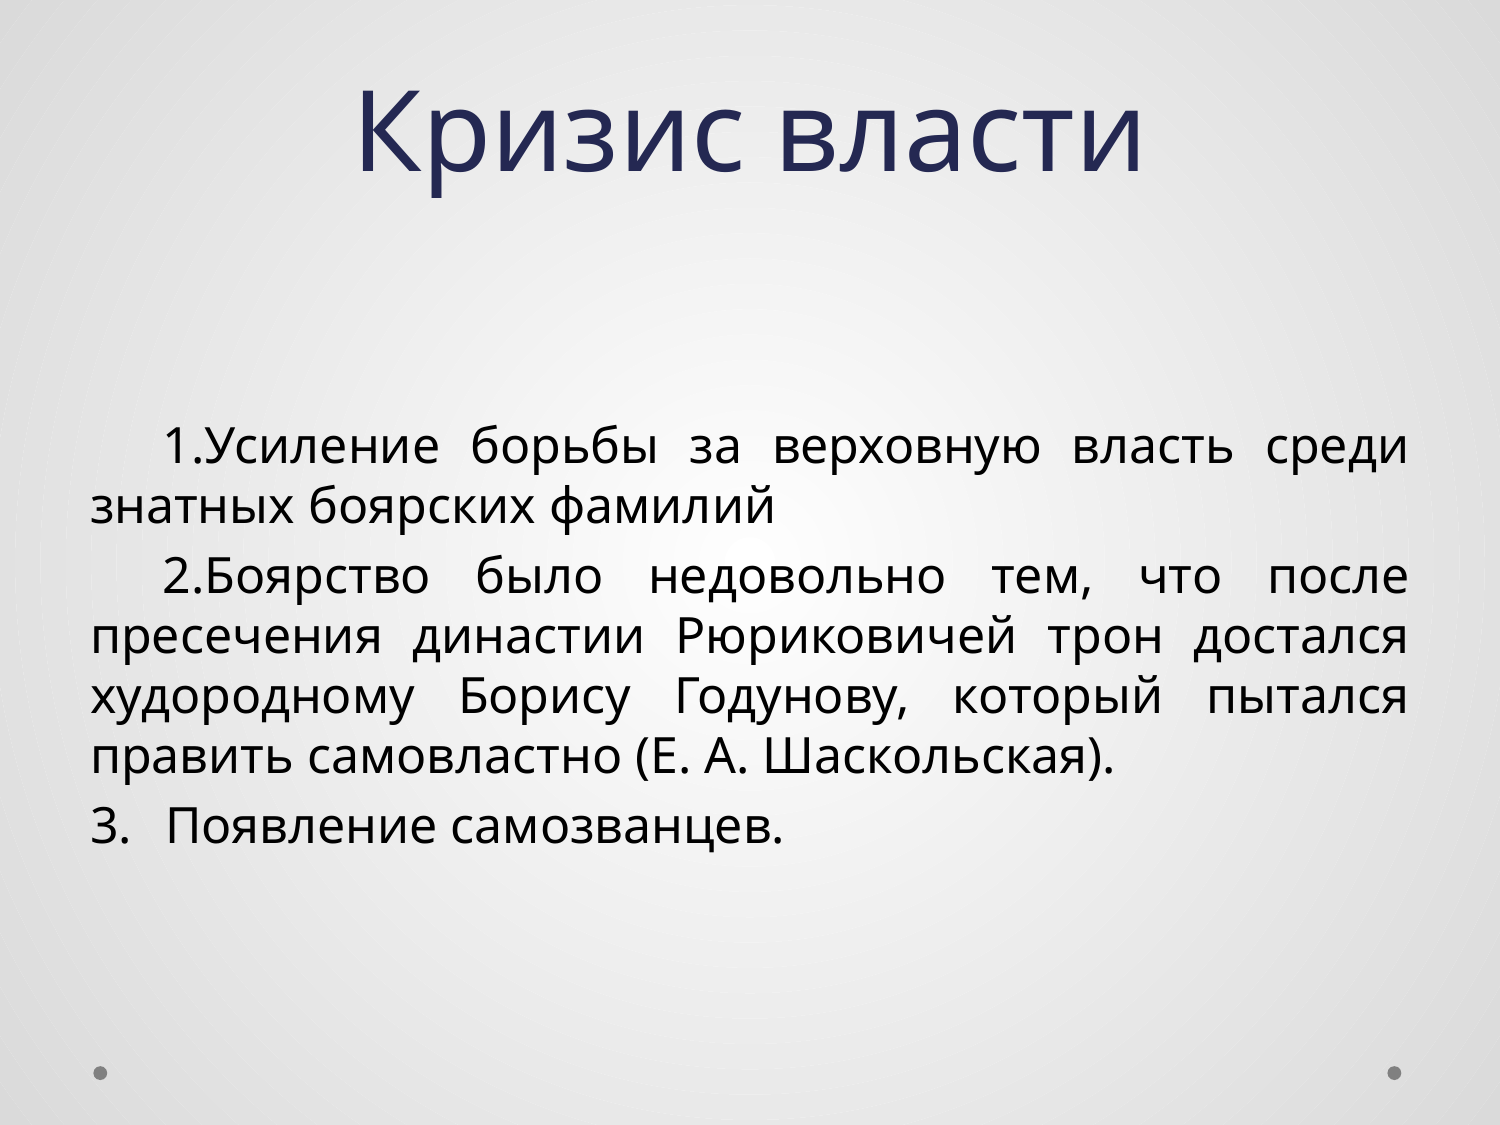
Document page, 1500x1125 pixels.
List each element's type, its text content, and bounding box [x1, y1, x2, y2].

title Кризис власти [75, 0, 1425, 262]
list Усиление борьбы за верховную власть среди знатных боярских фамилий Боярство было недовольно тем, что после пресечения династии Рюриковичей трон достался худородному Борису Годунову, который пытался править самовластно (Е. А. Шаскольская). Появление самозванцев. [75, 262, 1425, 1005]
